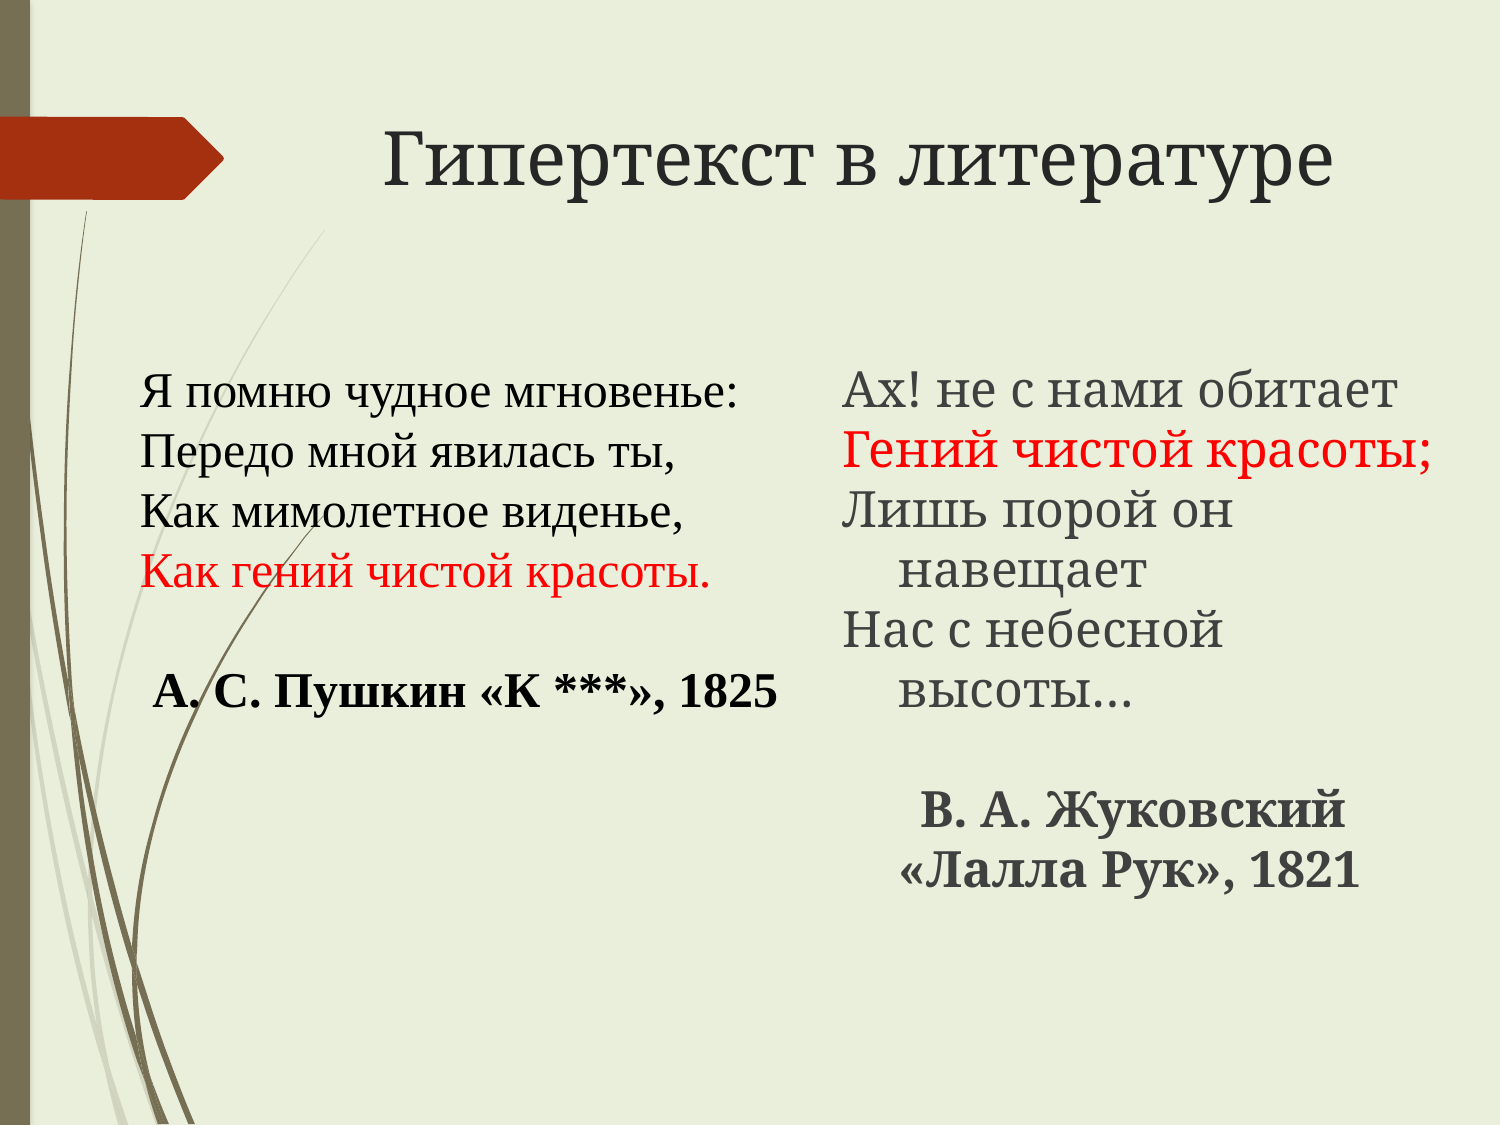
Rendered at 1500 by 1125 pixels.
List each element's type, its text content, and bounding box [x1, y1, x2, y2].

title Гипертекст в литературе [319, 102, 1400, 313]
list Я помню чудное мгновенье: Передо мной явилась ты, Как мимолетное виденье, Как гений чистой красоты. А. С. Пушкин «К ***», 1825 [124, 350, 810, 1004]
list Ах! не с нами обитает Гений чистой красоты; Лишь порой он навещает Нас с небесной высоты… В. А. Жуковский «Лалла Рук», 1821 [827, 350, 1467, 969]
